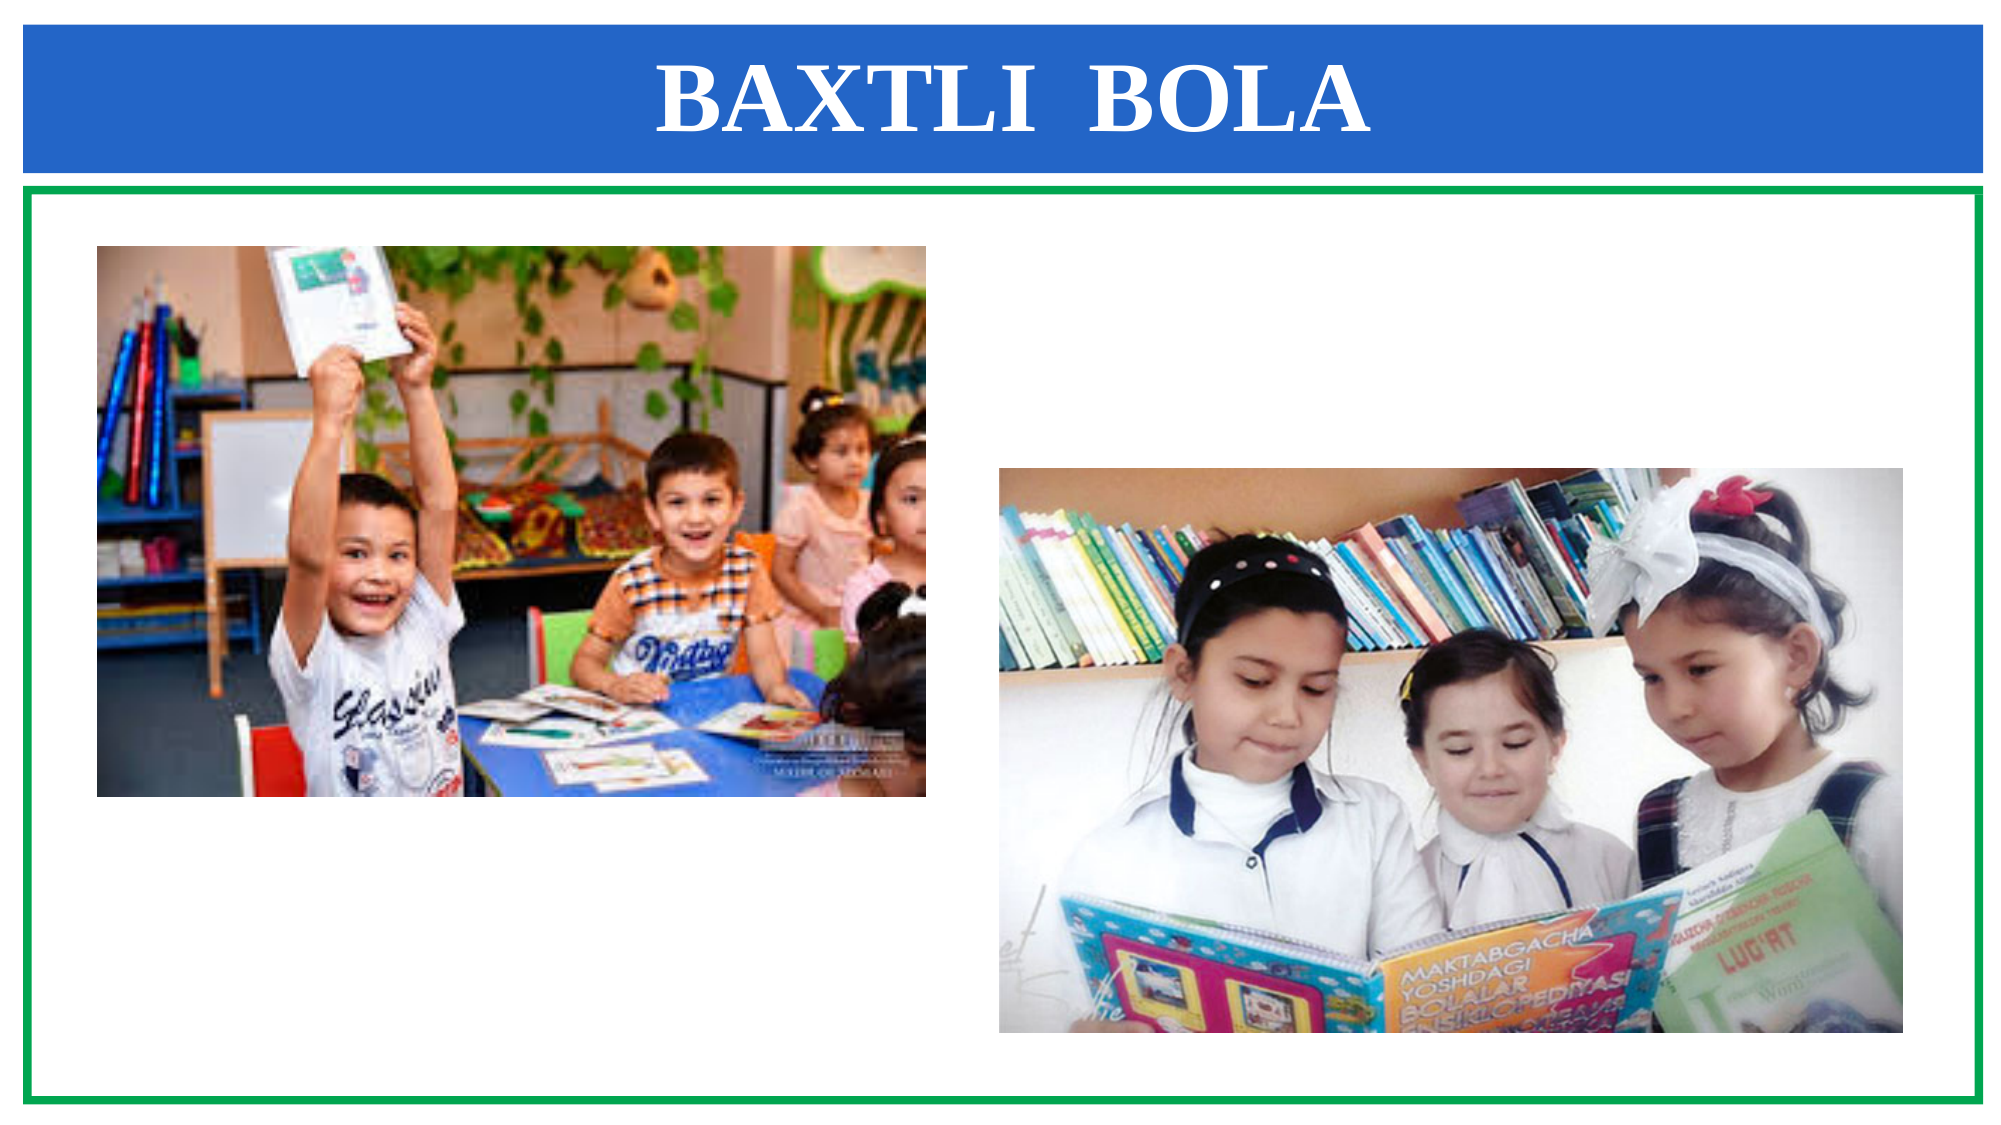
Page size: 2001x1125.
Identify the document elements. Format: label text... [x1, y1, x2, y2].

picture [999, 468, 1903, 1033]
title BAXTLI BOLA [65, 29, 1983, 175]
picture [97, 245, 926, 798]
